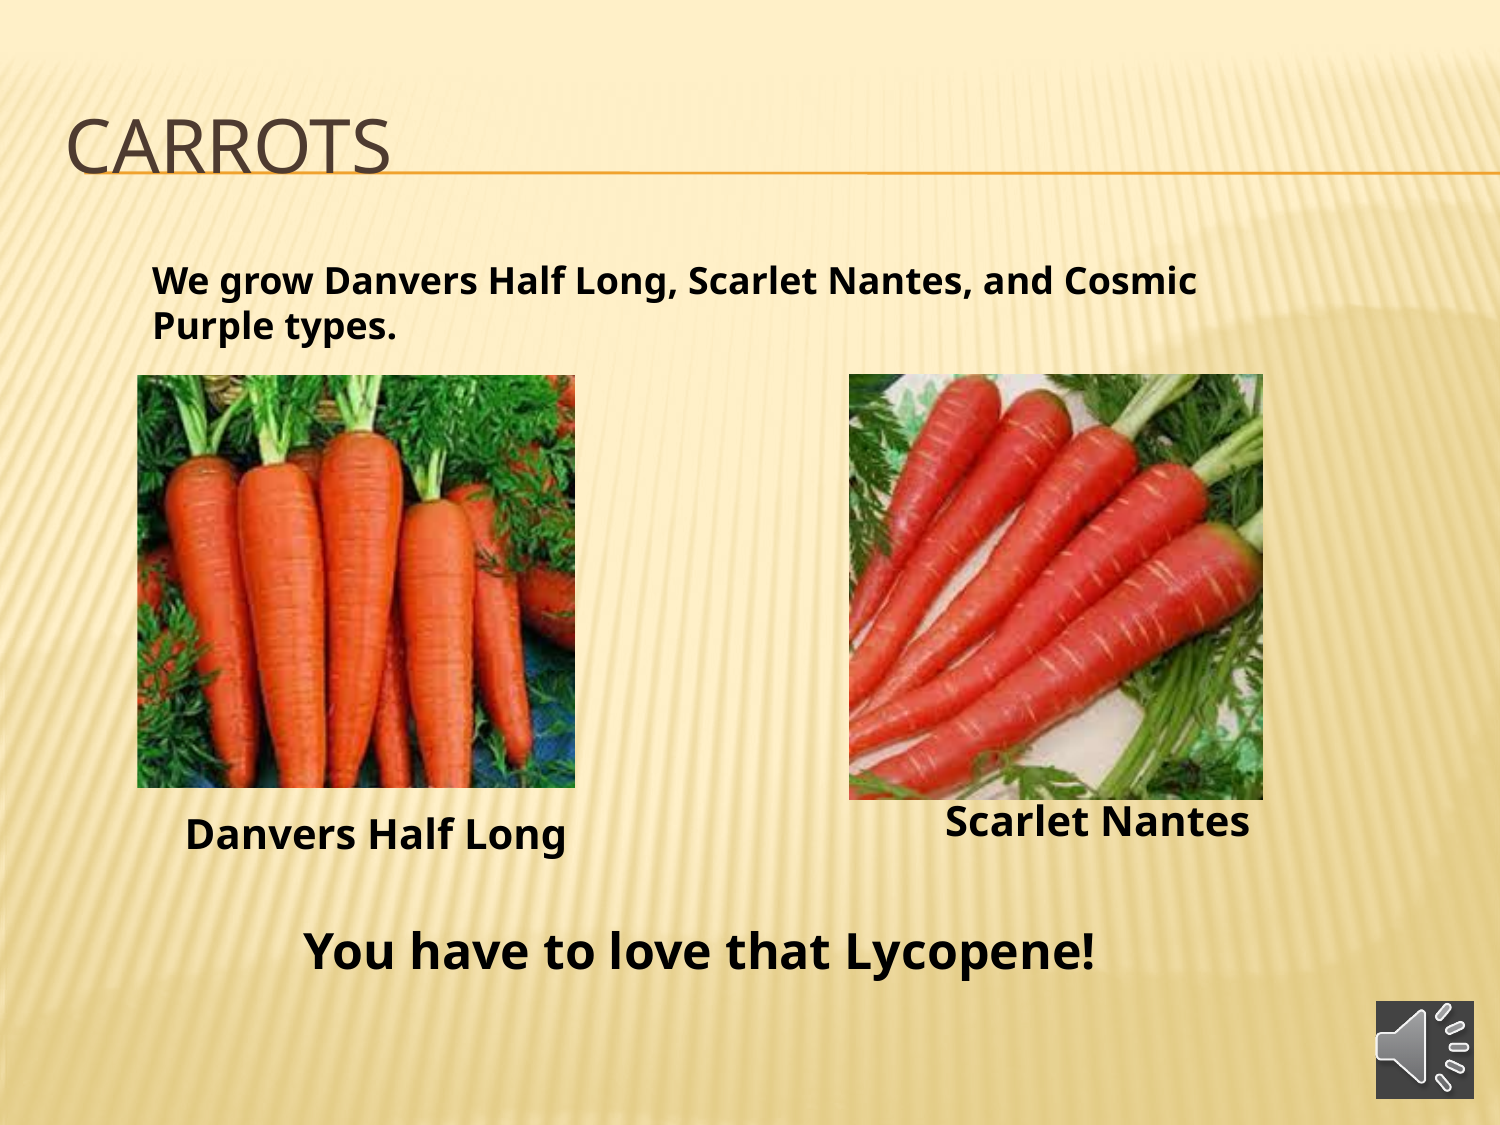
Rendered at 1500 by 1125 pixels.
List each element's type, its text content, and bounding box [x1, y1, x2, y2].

title CArrots [50, 75, 1475, 213]
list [137, 374, 576, 788]
text_box Scarlet Nantes [887, 787, 1288, 853]
picture [1374, 999, 1476, 1101]
text_box You have to love that Lycopene! [200, 912, 1200, 988]
text_box We grow Danvers Half Long, Scarlet Nantes, and Cosmic Purple types. [137, 249, 1325, 355]
picture [849, 374, 1263, 801]
text_box Danvers Half Long [137, 800, 775, 865]
